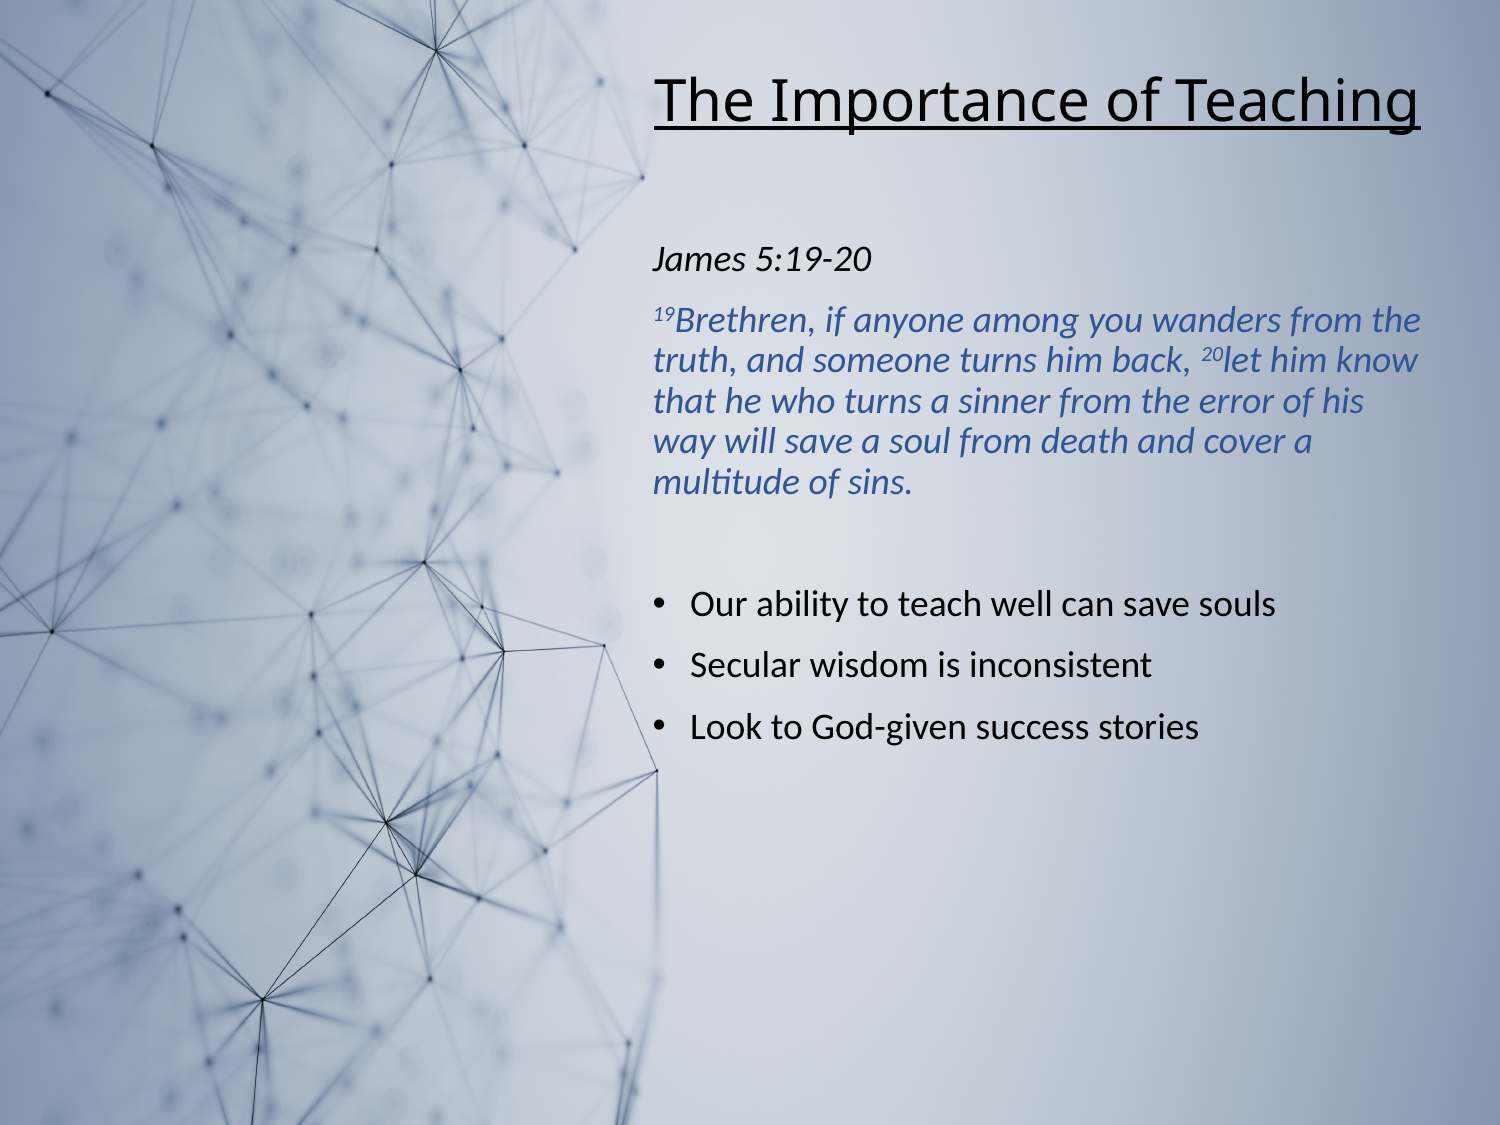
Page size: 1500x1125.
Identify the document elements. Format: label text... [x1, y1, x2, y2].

picture [0, 0, 1500, 1125]
list The Importance of Teaching James 5:19-20 19Brethren, if anyone among you wanders from the truth, and someone turns him back, 20let him know that he who turns a sinner from the error of his way will save a soul from death and cover a multitude of sins. Our ability to teach well can save souls Secular wisdom is inconsistent Look to God-given success stories [637, 63, 1438, 1076]
